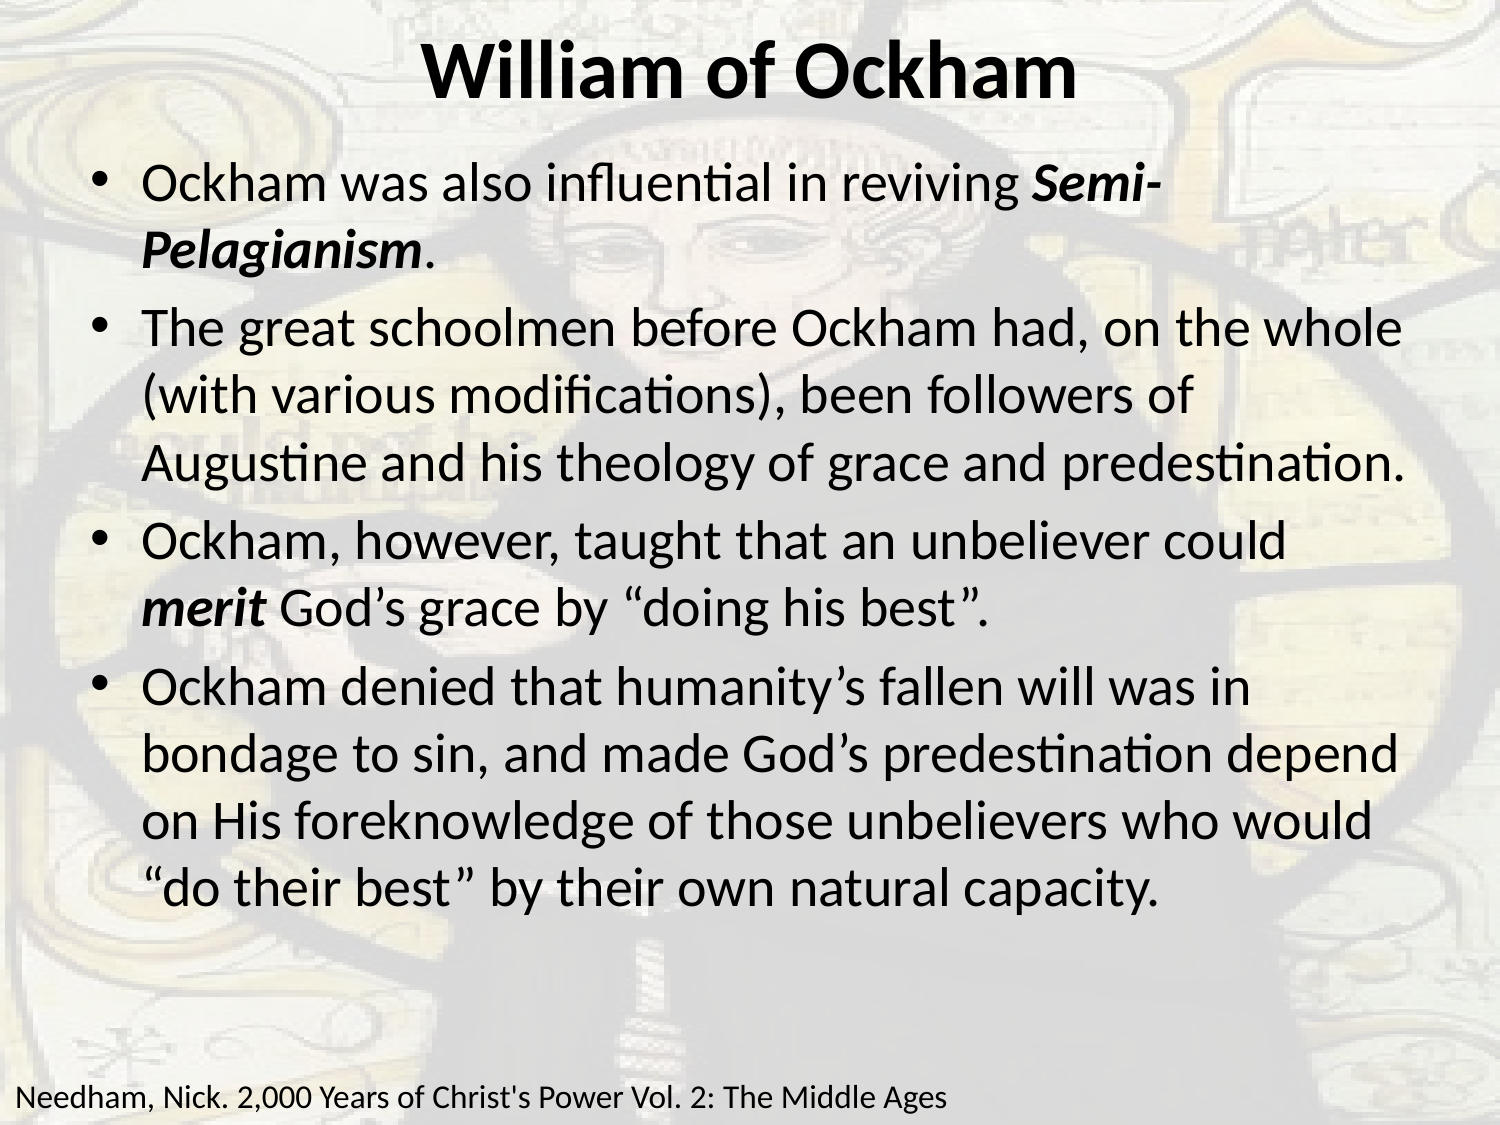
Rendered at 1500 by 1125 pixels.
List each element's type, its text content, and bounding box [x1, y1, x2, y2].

list Ockham was also influential in reviving Semi-Pelagianism. The great schoolmen before Ockham had, on the whole (with various modifications), been followers of Augustine and his theology of grace and predestination. Ockham, however, taught that an unbeliever could merit God’s grace by “doing his best”. Ockham denied that humanity’s fallen will was in bondage to sin, and made God’s predestination depend on His foreknowledge of those unbelievers who would “do their best” by their own natural capacity. [75, 137, 1425, 1055]
title William of Ockham [0, 4, 1500, 125]
text_box Needham, Nick. 2,000 Years of Christ's Power Vol. 2: The Middle Ages [0, 1067, 1500, 1123]
